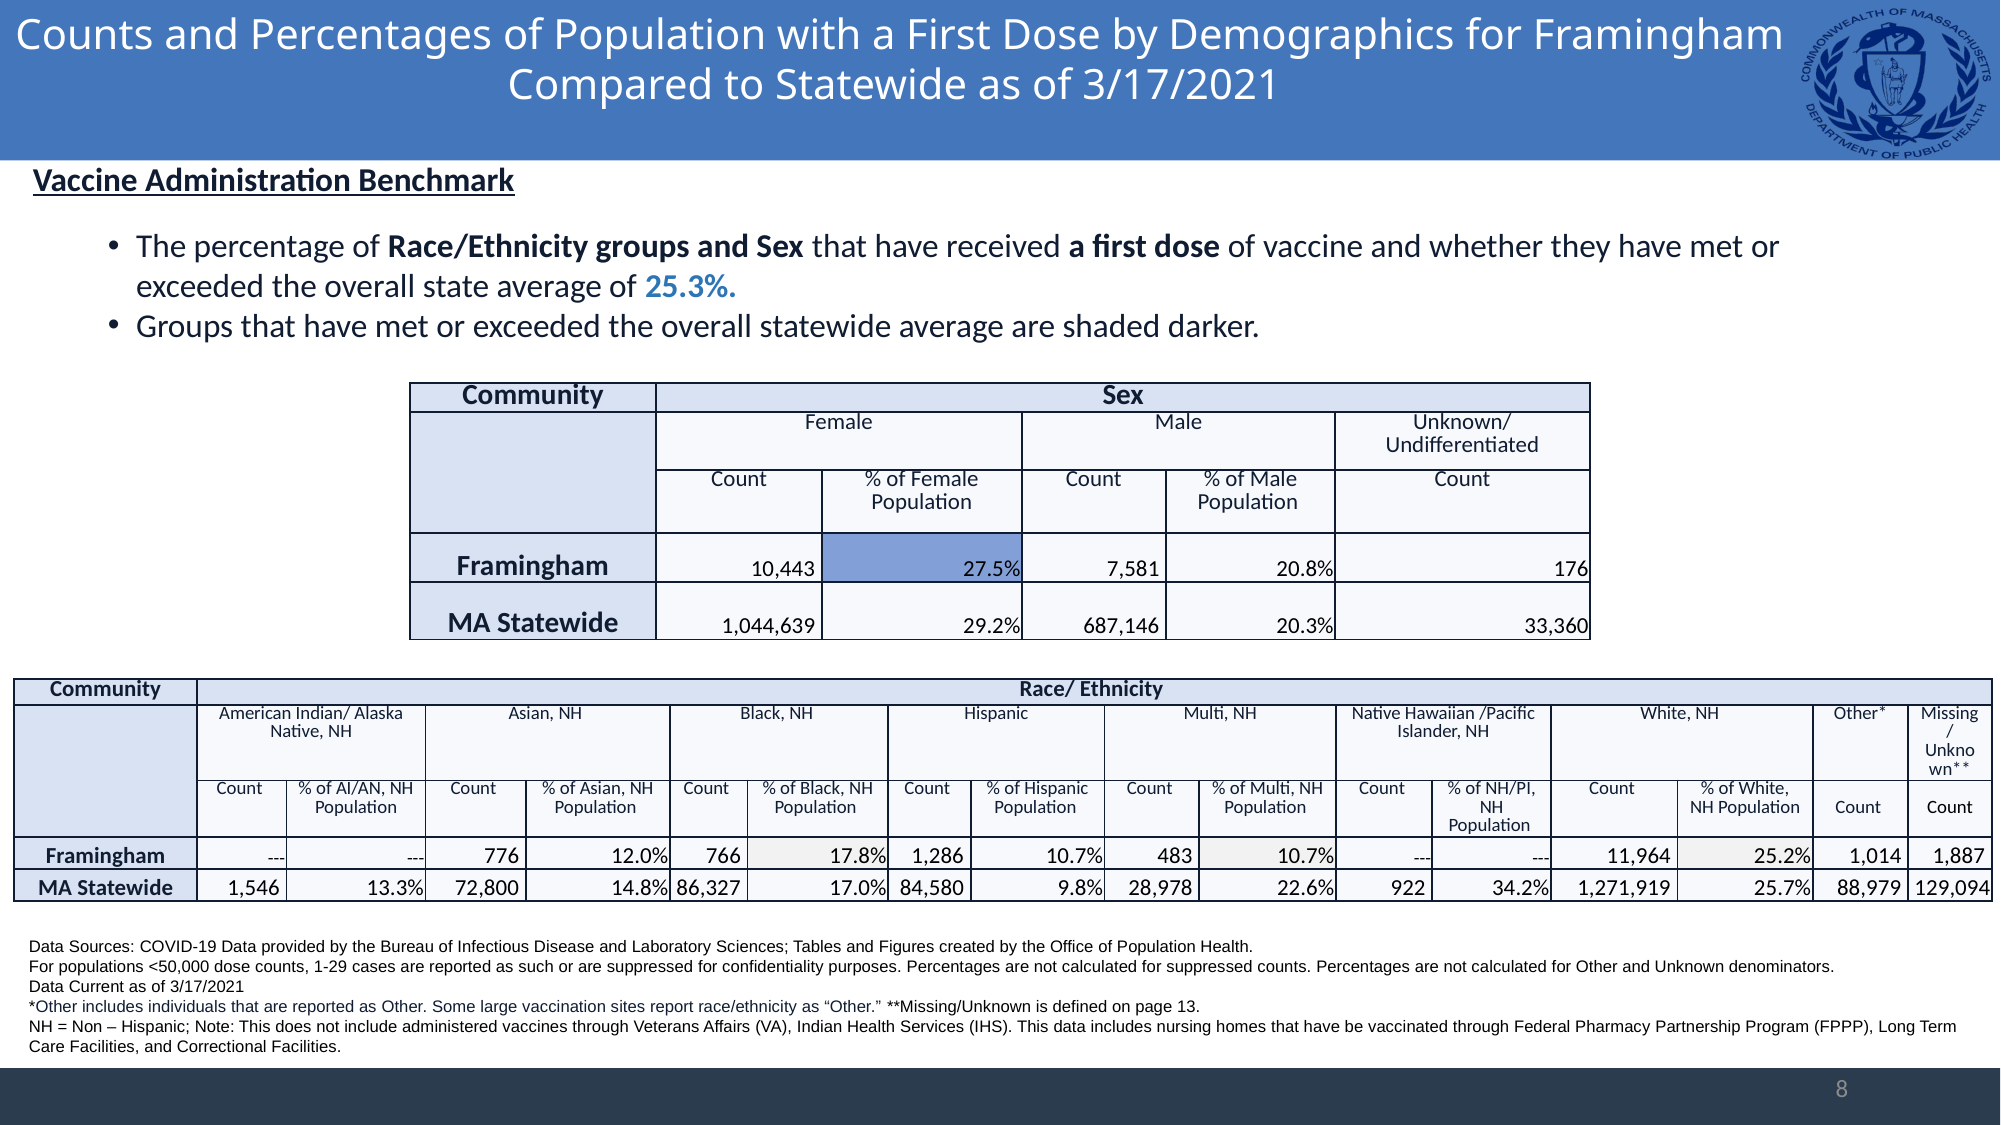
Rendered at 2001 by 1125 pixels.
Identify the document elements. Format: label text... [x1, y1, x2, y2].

title Counts and Percentages of Population with a First Dose by Demographics for Framingham Compared to Statewide as of 3/17/2021 [0, 0, 1800, 150]
table_cell Multi, NH [1105, 706, 1335, 780]
table_cell 22.6% [1200, 870, 1335, 900]
table_cell Count [1336, 471, 1589, 532]
table_cell White, NH [1552, 706, 1812, 780]
table_cell [15, 706, 196, 836]
text_box Vaccine Administration Benchmark The percentage of Race/Ethnicity groups and Sex that have received a first dose of vaccine and whether they have met or exceeded the overall state average of 25.3%. Groups that have met or exceeded the overall statewide average are shaded darker. [18, 151, 1915, 397]
table_cell Hispanic [889, 706, 1104, 780]
table_cell 10.7% [972, 838, 1104, 868]
table_cell Asian, NH [426, 706, 669, 780]
table_cell % of White, NH Population [1678, 781, 1812, 836]
table_cell 25.2% [1678, 838, 1812, 868]
table_cell 28,978 [1105, 870, 1198, 900]
table_cell 17.0% [748, 870, 887, 900]
table_cell Count [671, 781, 747, 836]
table_cell 29.2% [823, 583, 1021, 639]
slide_number 8 [1414, 1065, 1864, 1125]
table_cell Framingham [15, 838, 196, 868]
table_cell 1,014 [1814, 838, 1907, 868]
table_cell American Indian/ Alaska Native, NH [198, 706, 425, 780]
table_cell 766 [671, 838, 747, 868]
table_cell Count [198, 781, 286, 836]
picture [1798, 8, 1993, 160]
table_cell Count [1105, 781, 1198, 836]
table_cell Male [1023, 413, 1334, 469]
table_cell 129,094 [1909, 870, 1991, 900]
table_cell Count [657, 471, 821, 532]
table_cell 20.8% [1167, 534, 1334, 581]
table_cell Missing/Unknown** [1909, 706, 1991, 780]
table_cell 25.7% [1678, 870, 1812, 900]
table_cell 687,146 [1023, 583, 1165, 639]
table_cell 1,044,639 [657, 583, 821, 639]
table_cell 84,580 [889, 870, 970, 900]
table_cell 12.0% [527, 838, 669, 868]
table_cell 14.8% [527, 870, 669, 900]
table_cell Count [1909, 781, 1991, 836]
table_cell 20.3% [1167, 583, 1334, 639]
table_cell Native Hawaiian /Pacific Islander, NH [1337, 706, 1550, 780]
table_cell Black, NH [671, 706, 887, 780]
table_header Community [411, 397, 655, 411]
table_cell % of Hispanic Population [972, 781, 1104, 836]
table_cell % of Multi, NH Population [1200, 781, 1335, 836]
table_cell 72,800 [426, 870, 525, 900]
table_cell 27.5% [823, 534, 1021, 581]
table_cell Unknown/ Undifferentiated [1336, 413, 1589, 469]
table_cell Count [1814, 781, 1907, 836]
table_cell Count [426, 781, 525, 836]
table_cell % of Asian, NH Population [527, 781, 669, 836]
table_header Community [15, 680, 196, 704]
table_cell MA Statewide [15, 870, 196, 900]
table_cell Framingham [411, 534, 655, 581]
table_cell 88,979 [1814, 870, 1907, 900]
table_cell 10,443 [657, 534, 821, 581]
table_cell Count [1023, 471, 1165, 532]
table_cell 176 [1336, 534, 1589, 581]
table_cell 483 [1105, 838, 1198, 868]
table_cell 33,360 [1336, 583, 1589, 639]
table_header Race/ Ethnicity [198, 680, 1991, 704]
table_cell % of Male Population [1167, 471, 1334, 532]
table_cell % of AI/AN, NH Population [287, 781, 425, 836]
table_cell Count [889, 781, 970, 836]
table_cell Female [657, 413, 1021, 469]
table_cell 1,887 [1909, 838, 1991, 868]
table_cell 86,327 [671, 870, 747, 900]
table_cell 922 [1337, 870, 1431, 900]
table_cell 776 [426, 838, 525, 868]
table_cell % of Female Population [823, 471, 1021, 532]
table_cell 1,271,919 [1552, 870, 1677, 900]
table_cell MA Statewide [411, 583, 655, 639]
table_cell 11,964 [1552, 838, 1677, 868]
table_cell 1,546 [198, 870, 286, 900]
table_cell 1,286 [889, 838, 970, 868]
table_cell [411, 413, 655, 532]
table_cell --- [287, 838, 425, 868]
table_cell --- [198, 838, 286, 868]
table_cell 7,581 [1023, 534, 1165, 581]
table_cell % of Black, NH Population [748, 781, 887, 836]
table_cell --- [1433, 838, 1550, 868]
table_cell 13.3% [287, 870, 425, 900]
table_cell Count [1337, 781, 1431, 836]
table_cell 10.7% [1200, 838, 1335, 868]
text_box Data Sources: COVID-19 Data provided by the Bureau of Infectious Disease and Laboratory Sciences; Tables and Figures created by the Office of Population Health. For populations <50,000 dose counts, 1-29 cases are reported as such or are suppressed for confidentiality purposes. Percentages are not calculated for suppressed counts. Percentages are not calculated for Other and Unknown denominators. Data Current as of 3/17/2021 *Other includes individuals that are reported as Other. Some large vaccination sites report race/ethnicity as “Other.” **Missing/Unknown is defined on page 13. NH = Non – Hispanic; Note: This does not include administered vaccines through Veterans Affairs (VA), Indian Health Services (IHS). This data includes nursing homes that have be vaccinated through Federal Pharmacy Partnership Program (FPPP), Long Term Care Facilities, and Correctional Facilities. [14, 928, 1998, 1064]
table_cell 34.2% [1433, 870, 1550, 900]
table_cell Count [1552, 781, 1677, 836]
table_cell Other* [1814, 706, 1907, 780]
table_cell % of NH/PI, NH Population [1433, 781, 1550, 836]
table_cell --- [1337, 838, 1431, 868]
table_header Sex [657, 397, 1589, 411]
table_cell 9.8% [972, 870, 1104, 900]
table_cell 17.8% [748, 838, 887, 868]
